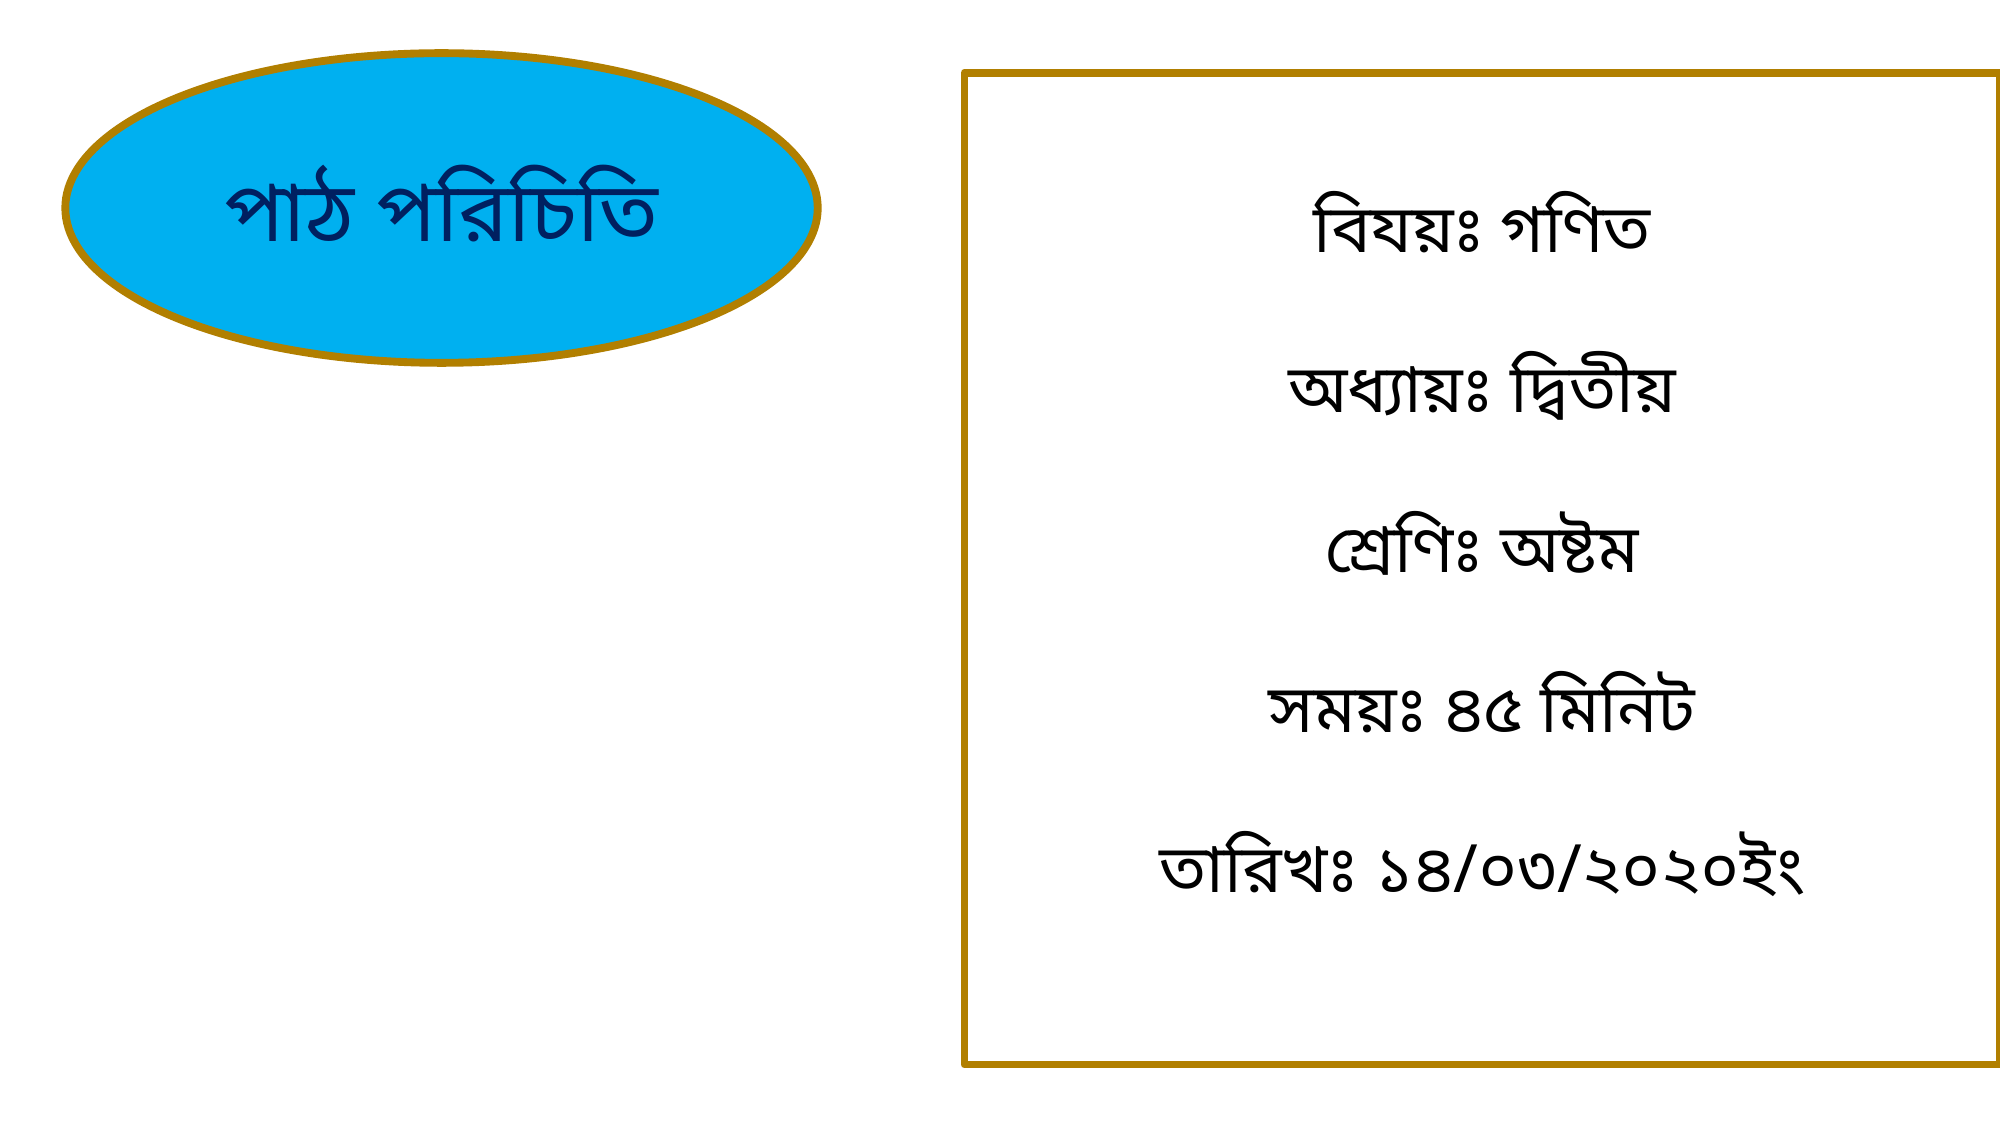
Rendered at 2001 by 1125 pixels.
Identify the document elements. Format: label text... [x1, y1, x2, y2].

text_box পাঠ পরিচিতি [61, 49, 822, 367]
text_box বিযয়ঃ গণিত অধ্যায়ঃ দ্বিতীয় শ্রেণিঃ অষ্টম সময়ঃ ৪৫ মিনিট তারিখঃ ১৪/০৩/২০২০ইং [961, 69, 2000, 1068]
